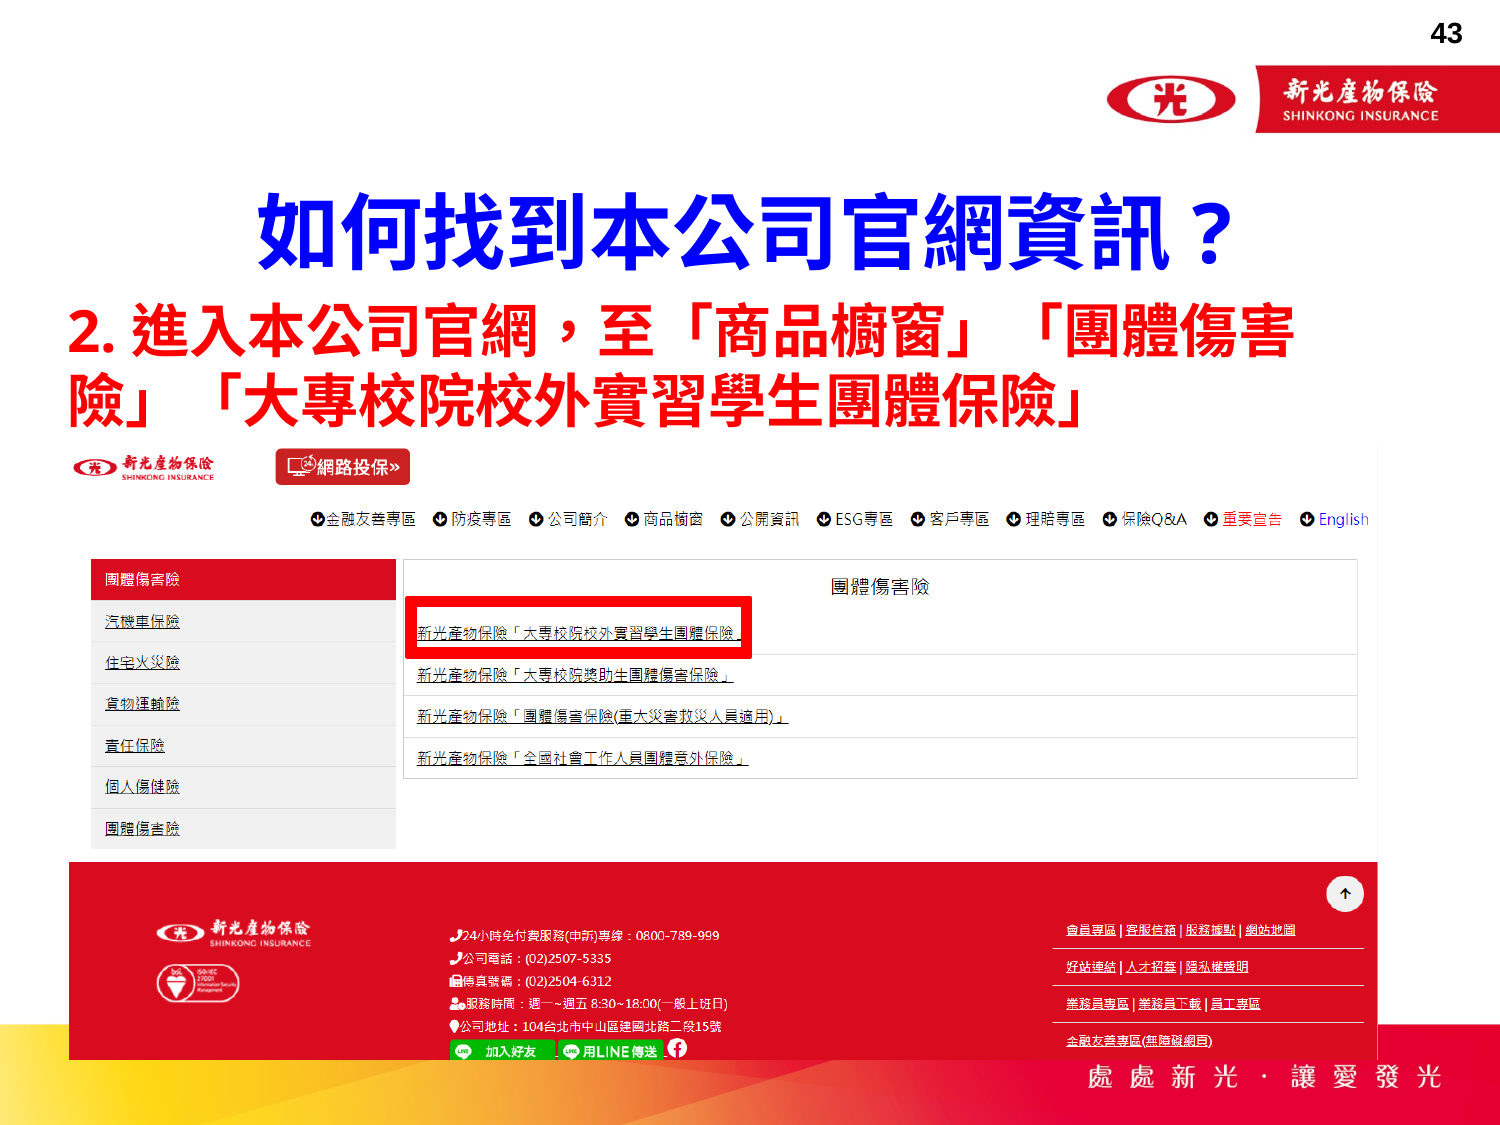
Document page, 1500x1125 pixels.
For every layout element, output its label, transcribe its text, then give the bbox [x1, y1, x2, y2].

text_box 2.進入本公司官網，至「商品櫥窗」「團體傷害險」「大專校院校外實習學生團體保險」 [53, 287, 1395, 442]
picture [0, 0, 1500, 1125]
text_box 如何找到本公司官網資訊? [41, 172, 1447, 361]
